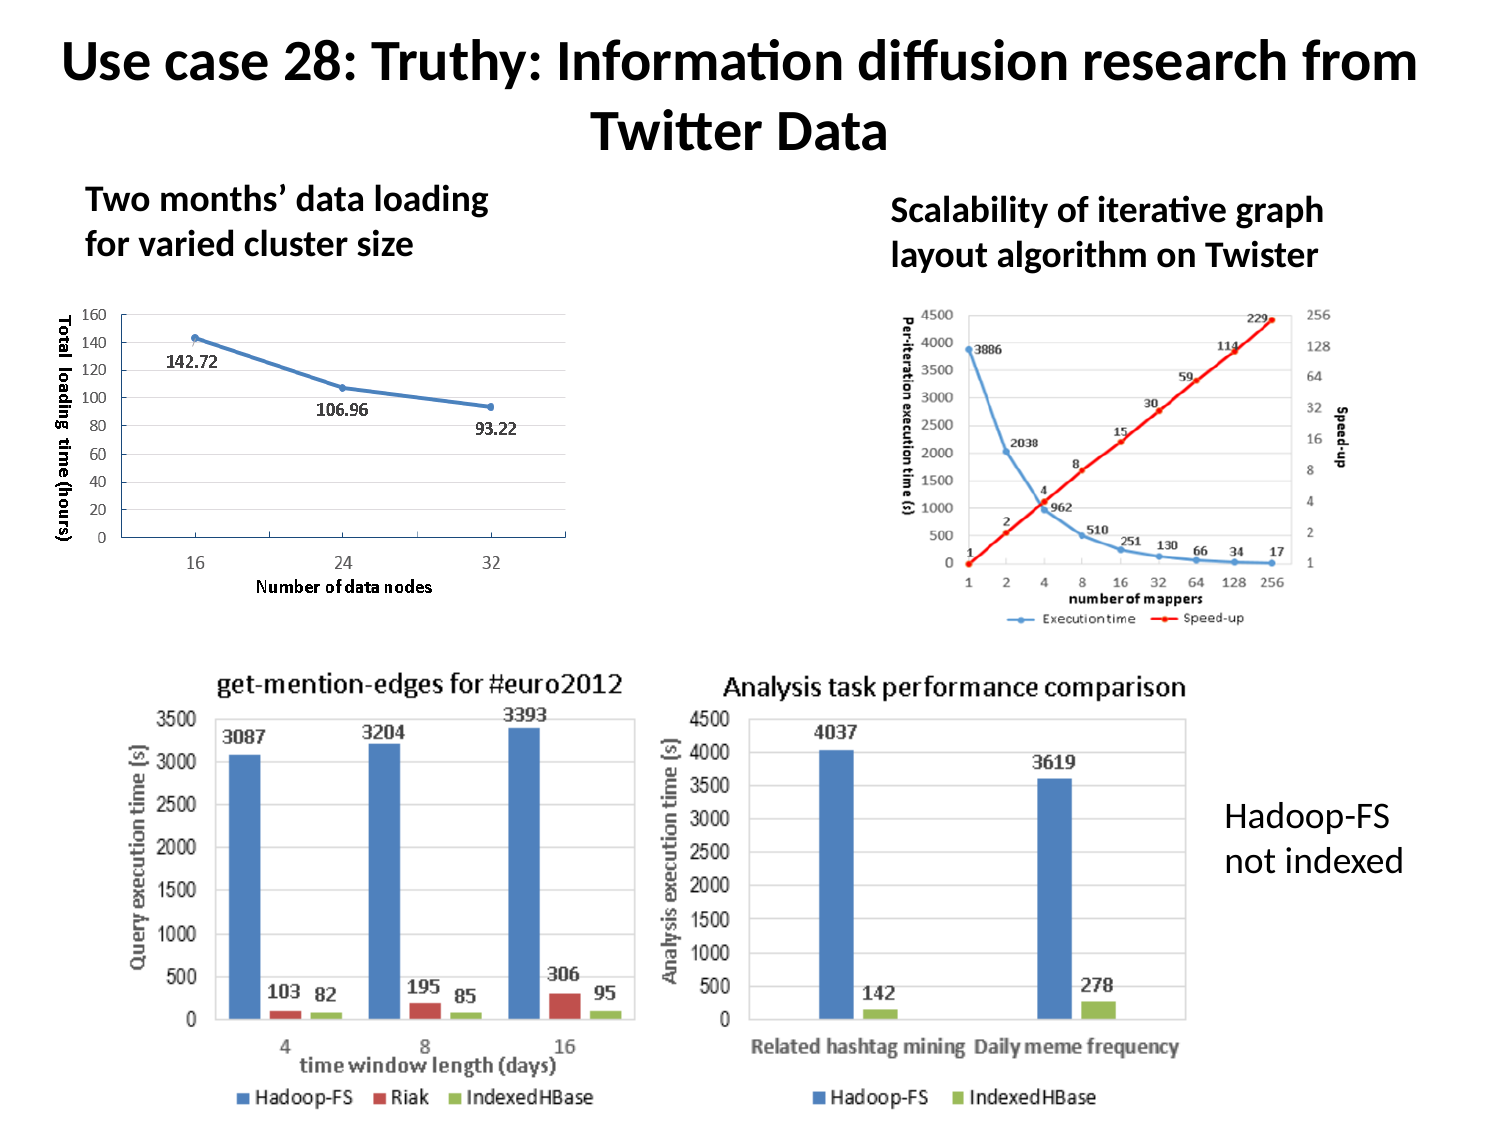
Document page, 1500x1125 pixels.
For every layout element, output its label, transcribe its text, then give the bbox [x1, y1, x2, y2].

picture [120, 665, 1193, 1114]
text_box Scalability of iterative graph layout algorithm on Twister [875, 177, 1355, 282]
title Use case 28: Truthy: Information diffusion research from Twitter Data [0, 10, 1481, 174]
picture [53, 305, 569, 597]
text_box Hadoop-FS not indexed [1209, 783, 1450, 889]
picture [897, 305, 1355, 633]
text_box Two months’ data loading for varied cluster size [70, 166, 552, 272]
